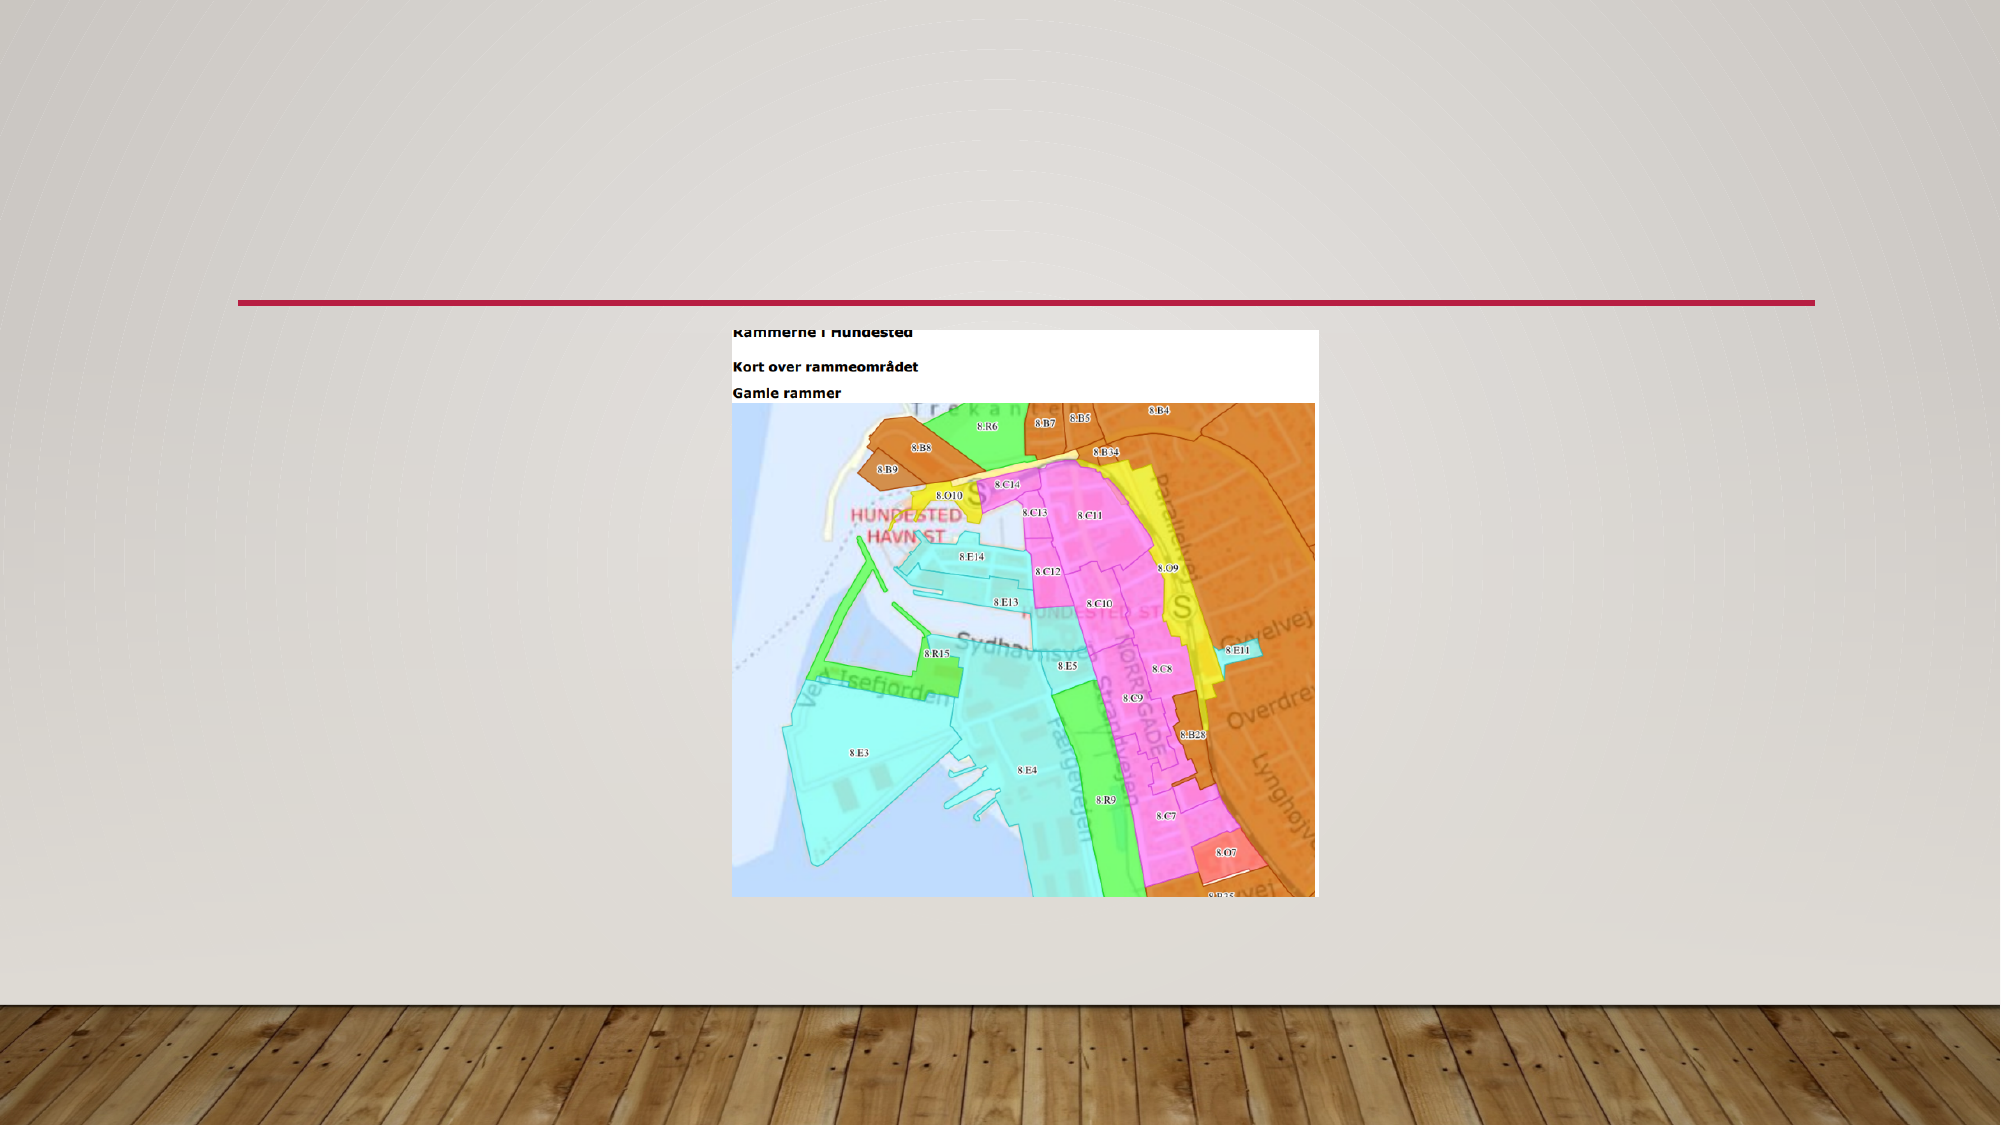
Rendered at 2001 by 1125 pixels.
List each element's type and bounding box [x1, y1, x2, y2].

list [732, 330, 1319, 897]
picture [0, 1005, 2000, 1125]
